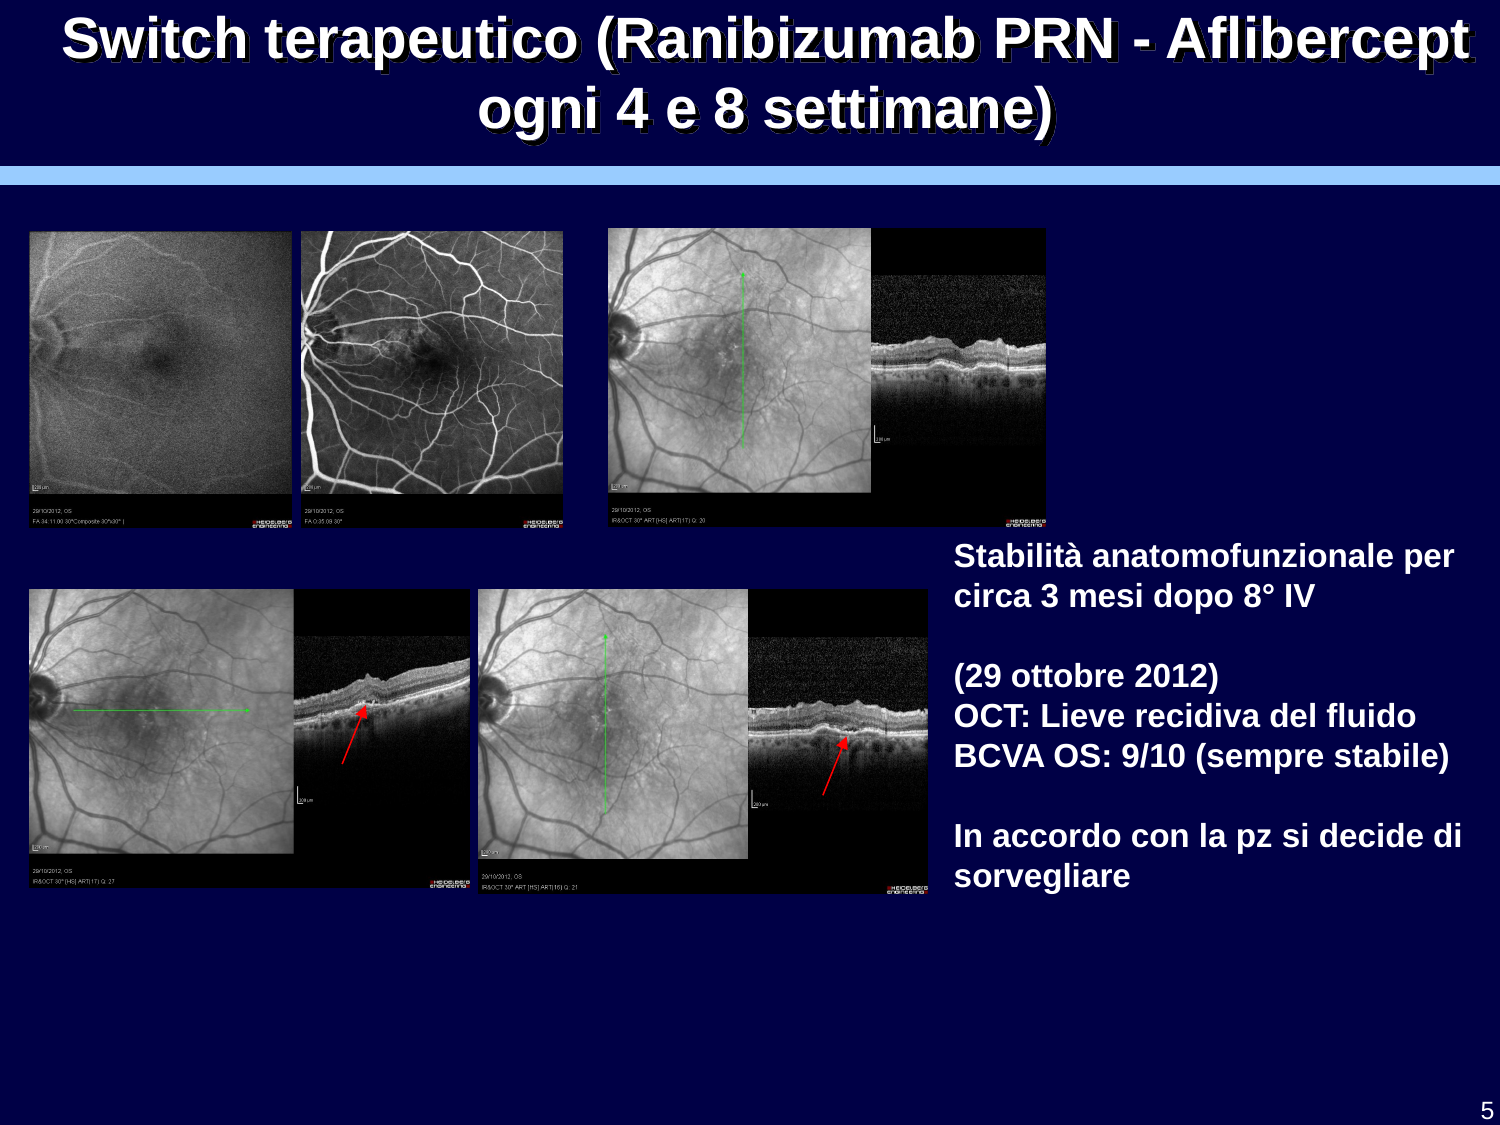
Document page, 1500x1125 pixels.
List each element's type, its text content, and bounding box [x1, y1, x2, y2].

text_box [29, 231, 563, 528]
text_box Stabilità anatomofunzionale per circa 3 mesi dopo 8° IV (29 ottobre 2012) OCT: Lieve recidiva del fluido BCVA OS: 9/10 (sempre stabile) In accordo con la pz si decide di sorvegliare [939, 527, 1500, 902]
picture [608, 228, 1046, 528]
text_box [29, 588, 928, 894]
text_box Switch terapeutico (Ranibizumab PRN - Aflibercept ogni 4 e 8 settimane) [32, 0, 1500, 161]
